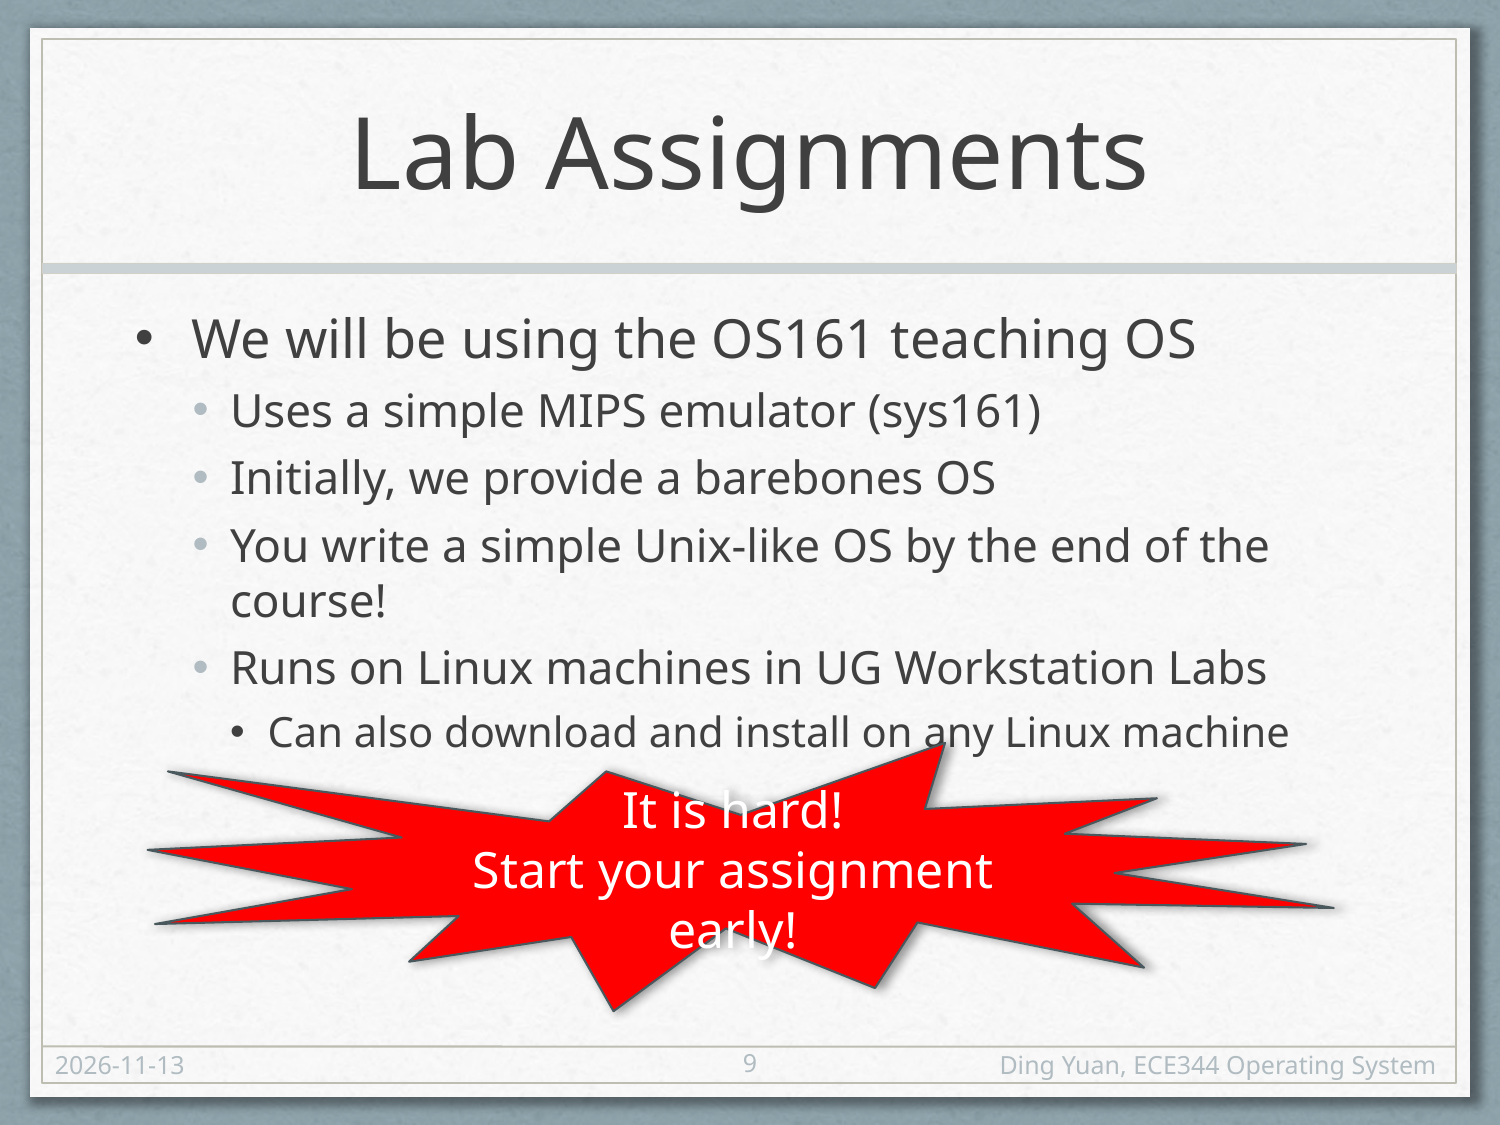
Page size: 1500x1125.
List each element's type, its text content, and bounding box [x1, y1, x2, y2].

picture [30, 28, 1470, 1097]
list We will be using the OS161 teaching OS Uses a simple MIPS emulator (sys161) Initially, we provide a barebones OS You write a simple Unix-like OS by the end of the course! Runs on Linux machines in UG Workstation Labs Can also download and install on any Linux machine [119, 296, 1431, 987]
footer Ding Yuan, ECE344 Operating System [977, 1045, 1453, 1088]
slide_number 9 [687, 1042, 813, 1088]
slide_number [39, 1045, 390, 1088]
text_box It is hard! Start your assignment early! [146, 741, 1335, 1013]
title Lab Assignments [147, 40, 1353, 260]
